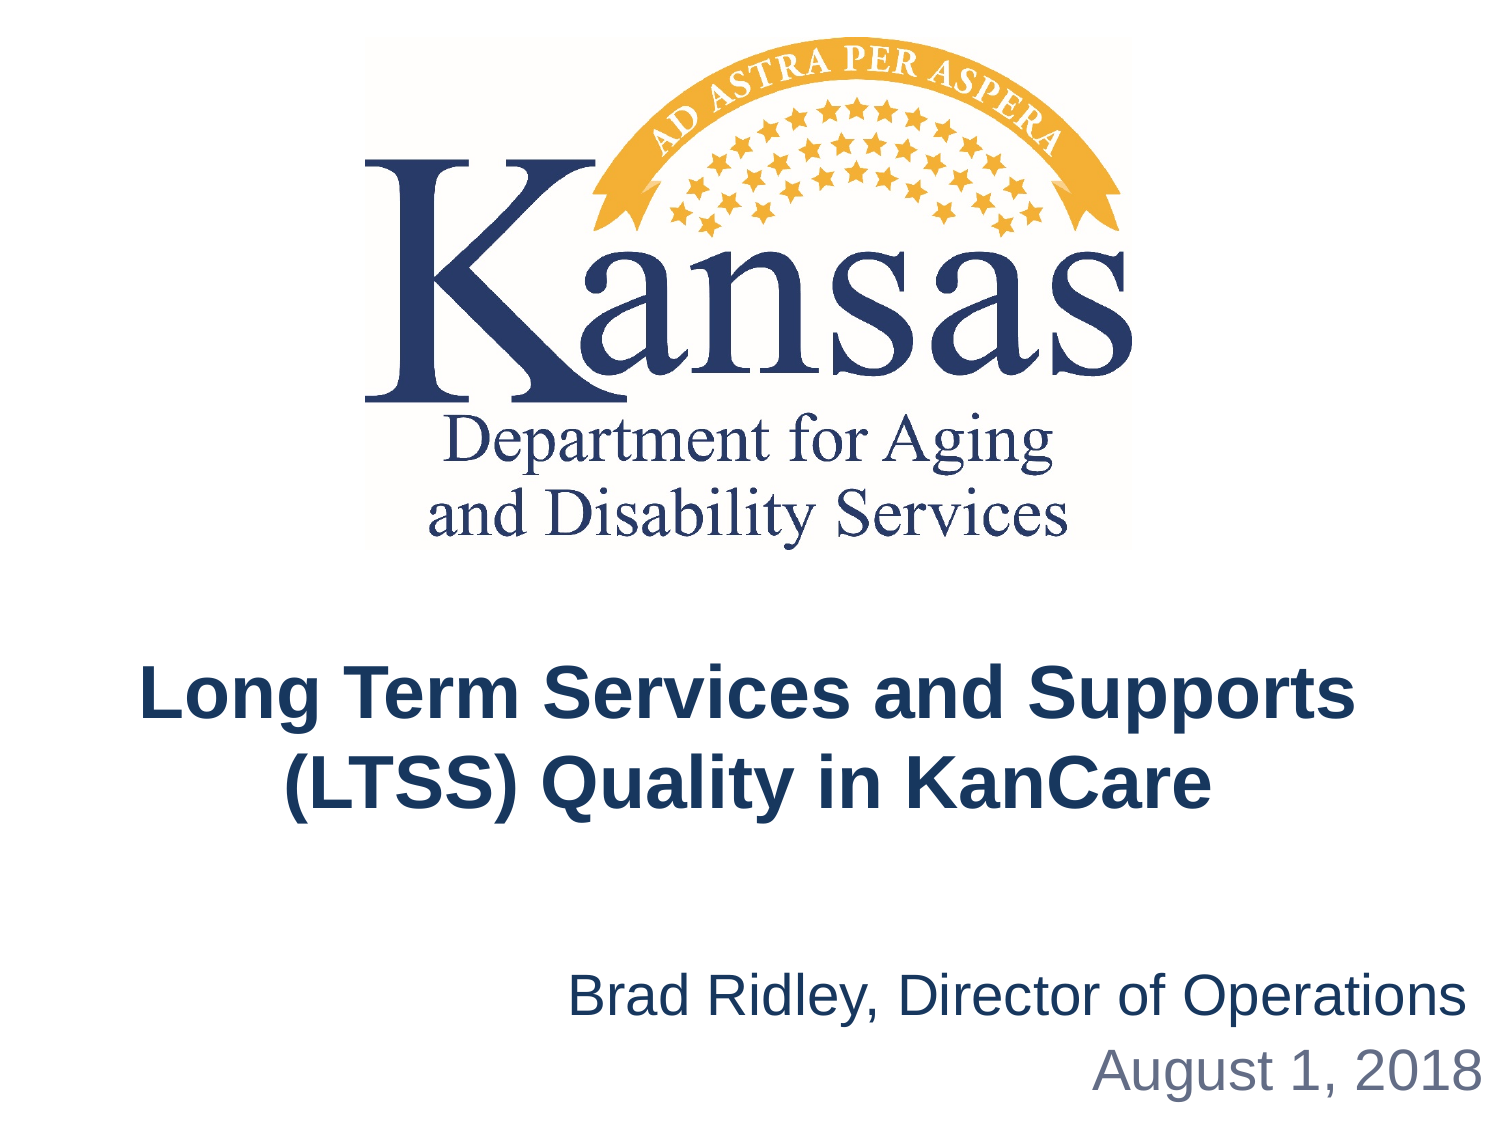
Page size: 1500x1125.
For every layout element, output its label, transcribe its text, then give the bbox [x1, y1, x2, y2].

subtitle Brad Ridley, Director of Operations [275, 950, 1500, 1038]
picture [365, 37, 1132, 550]
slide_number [962, 1025, 1500, 1110]
title Long Term Services and Supports (LTSS) Quality in KanCare [111, 612, 1387, 854]
